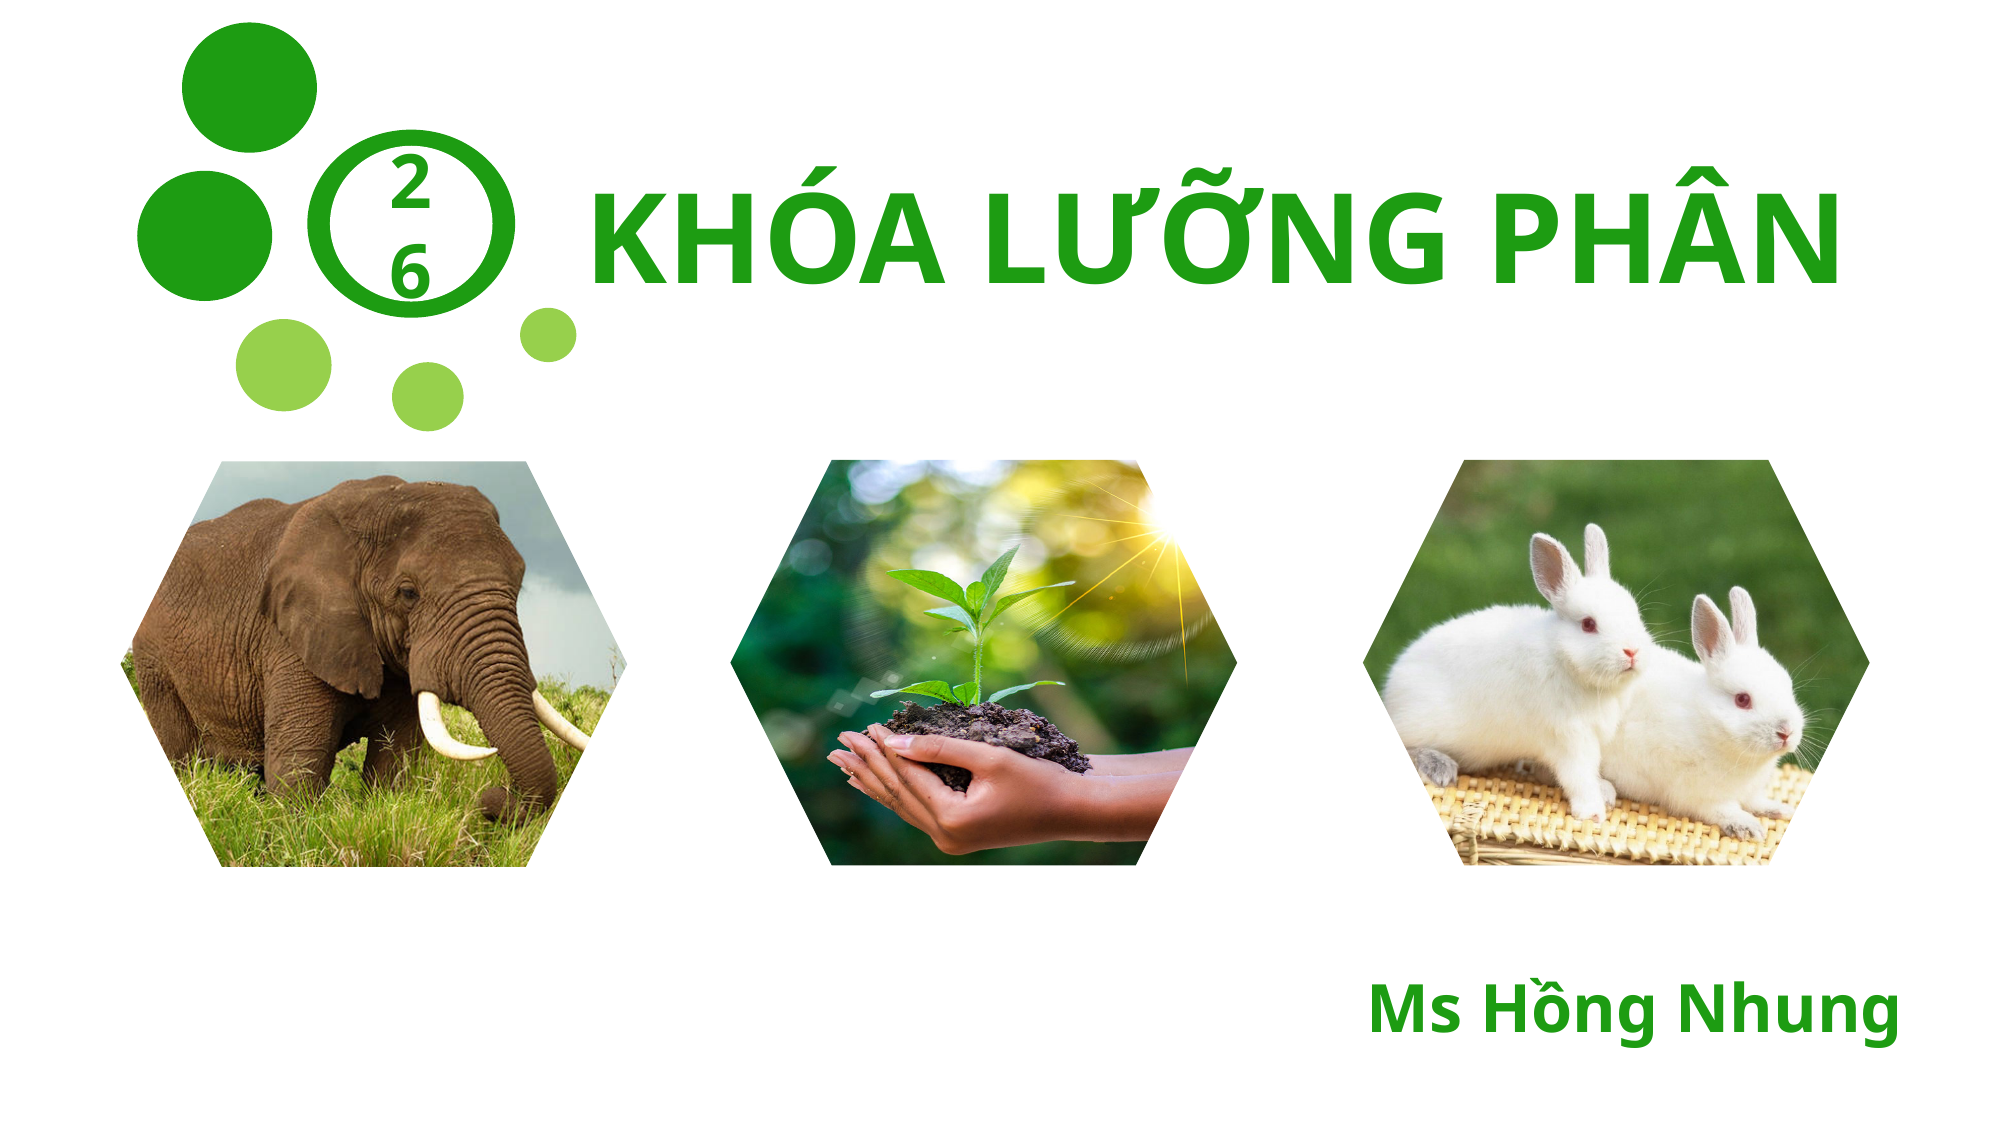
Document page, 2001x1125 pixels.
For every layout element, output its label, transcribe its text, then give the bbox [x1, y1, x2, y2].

text_box [390, 361, 465, 433]
text_box KHÓA LƯỠNG PHÂN [516, 151, 1940, 316]
text_box [180, 21, 318, 154]
text_box [136, 169, 274, 303]
picture [730, 459, 1238, 866]
text_box Ms Hồng Nhung [866, 958, 1919, 1054]
picture [120, 461, 628, 867]
text_box [519, 316, 578, 364]
text_box [234, 317, 333, 413]
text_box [307, 129, 516, 318]
picture [1362, 459, 1870, 866]
